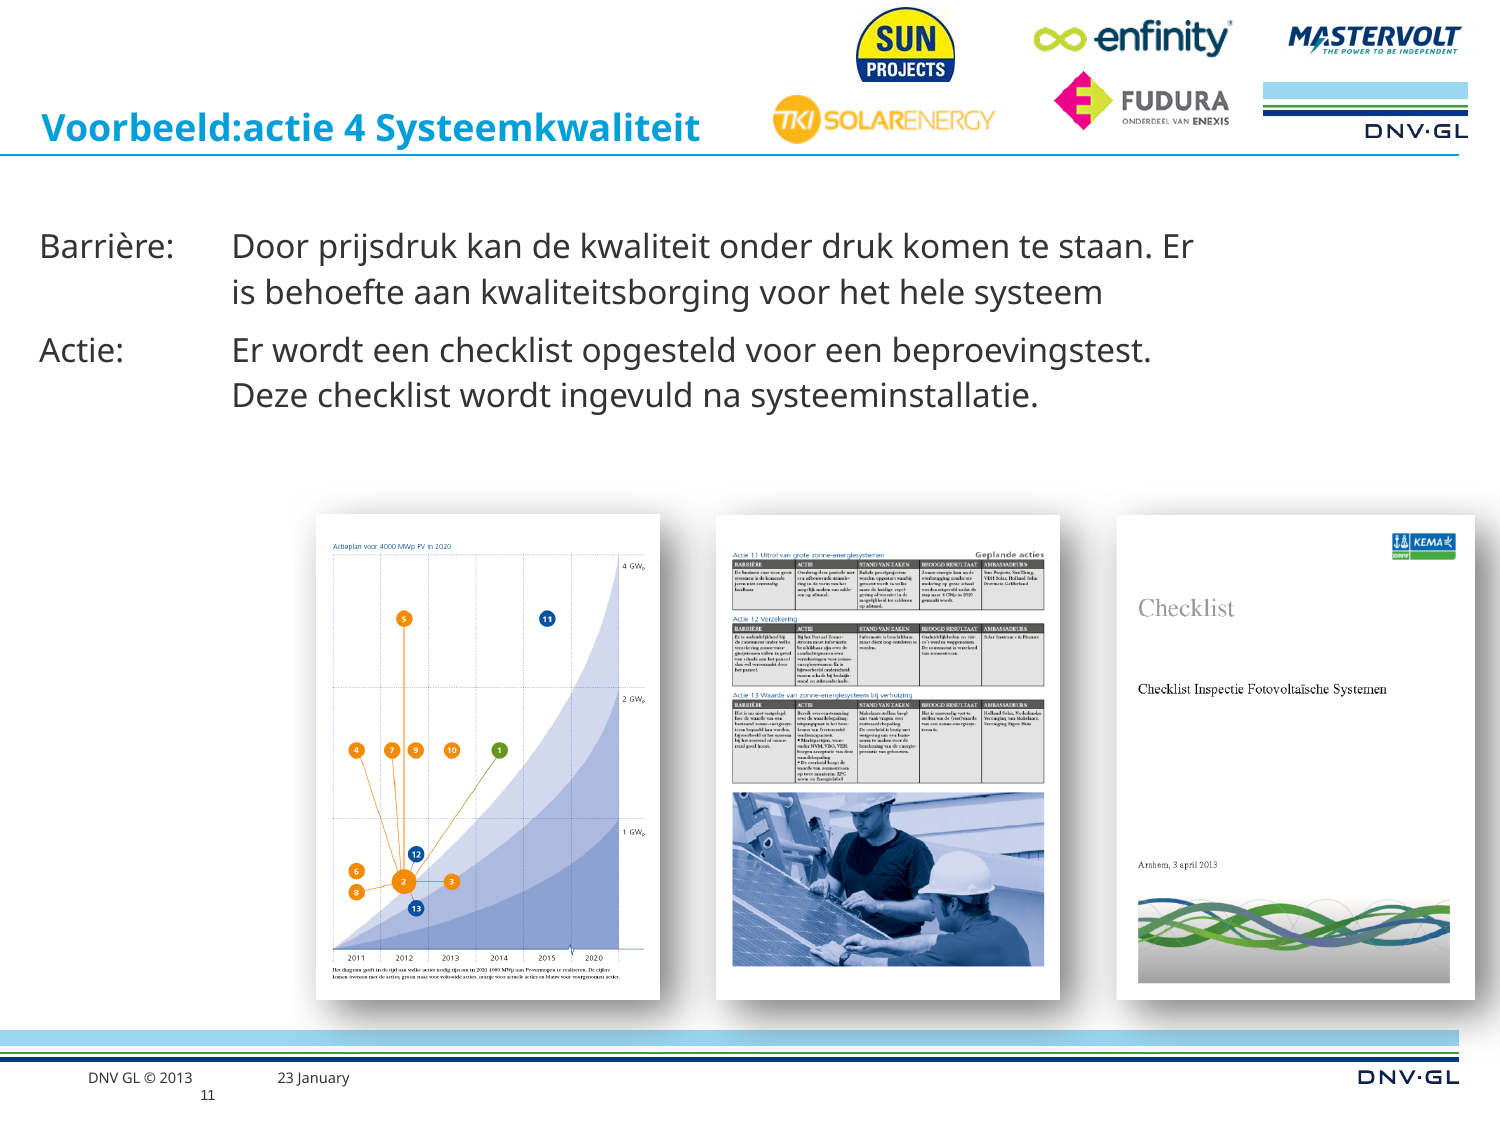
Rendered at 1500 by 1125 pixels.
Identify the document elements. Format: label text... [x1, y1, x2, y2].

picture [1125, 33, 1135, 39]
picture [1103, 33, 1113, 37]
slide_number 11 [200, 1085, 260, 1104]
list Barrière: Door prijsdruk kan de kwaliteit onder druk komen te staan. Er is behoefte aan kwaliteitsborging voor het hele systeem Actie: Er wordt een checklist opgesteld voor een beproevingstest. Deze checklist wordt ingevuld na systeeminstallatie. [24, 219, 1223, 467]
picture [1269, 7, 1480, 73]
picture [316, 514, 660, 1000]
picture [716, 514, 1060, 1000]
title Voorbeeld:actie 4 Systeemkwaliteit [41, 39, 1459, 150]
picture [1199, 32, 1209, 39]
picture [1033, 19, 1234, 39]
picture [1116, 514, 1476, 1000]
picture [1169, 33, 1179, 39]
picture [1459, 82, 1468, 138]
picture [856, 7, 955, 39]
